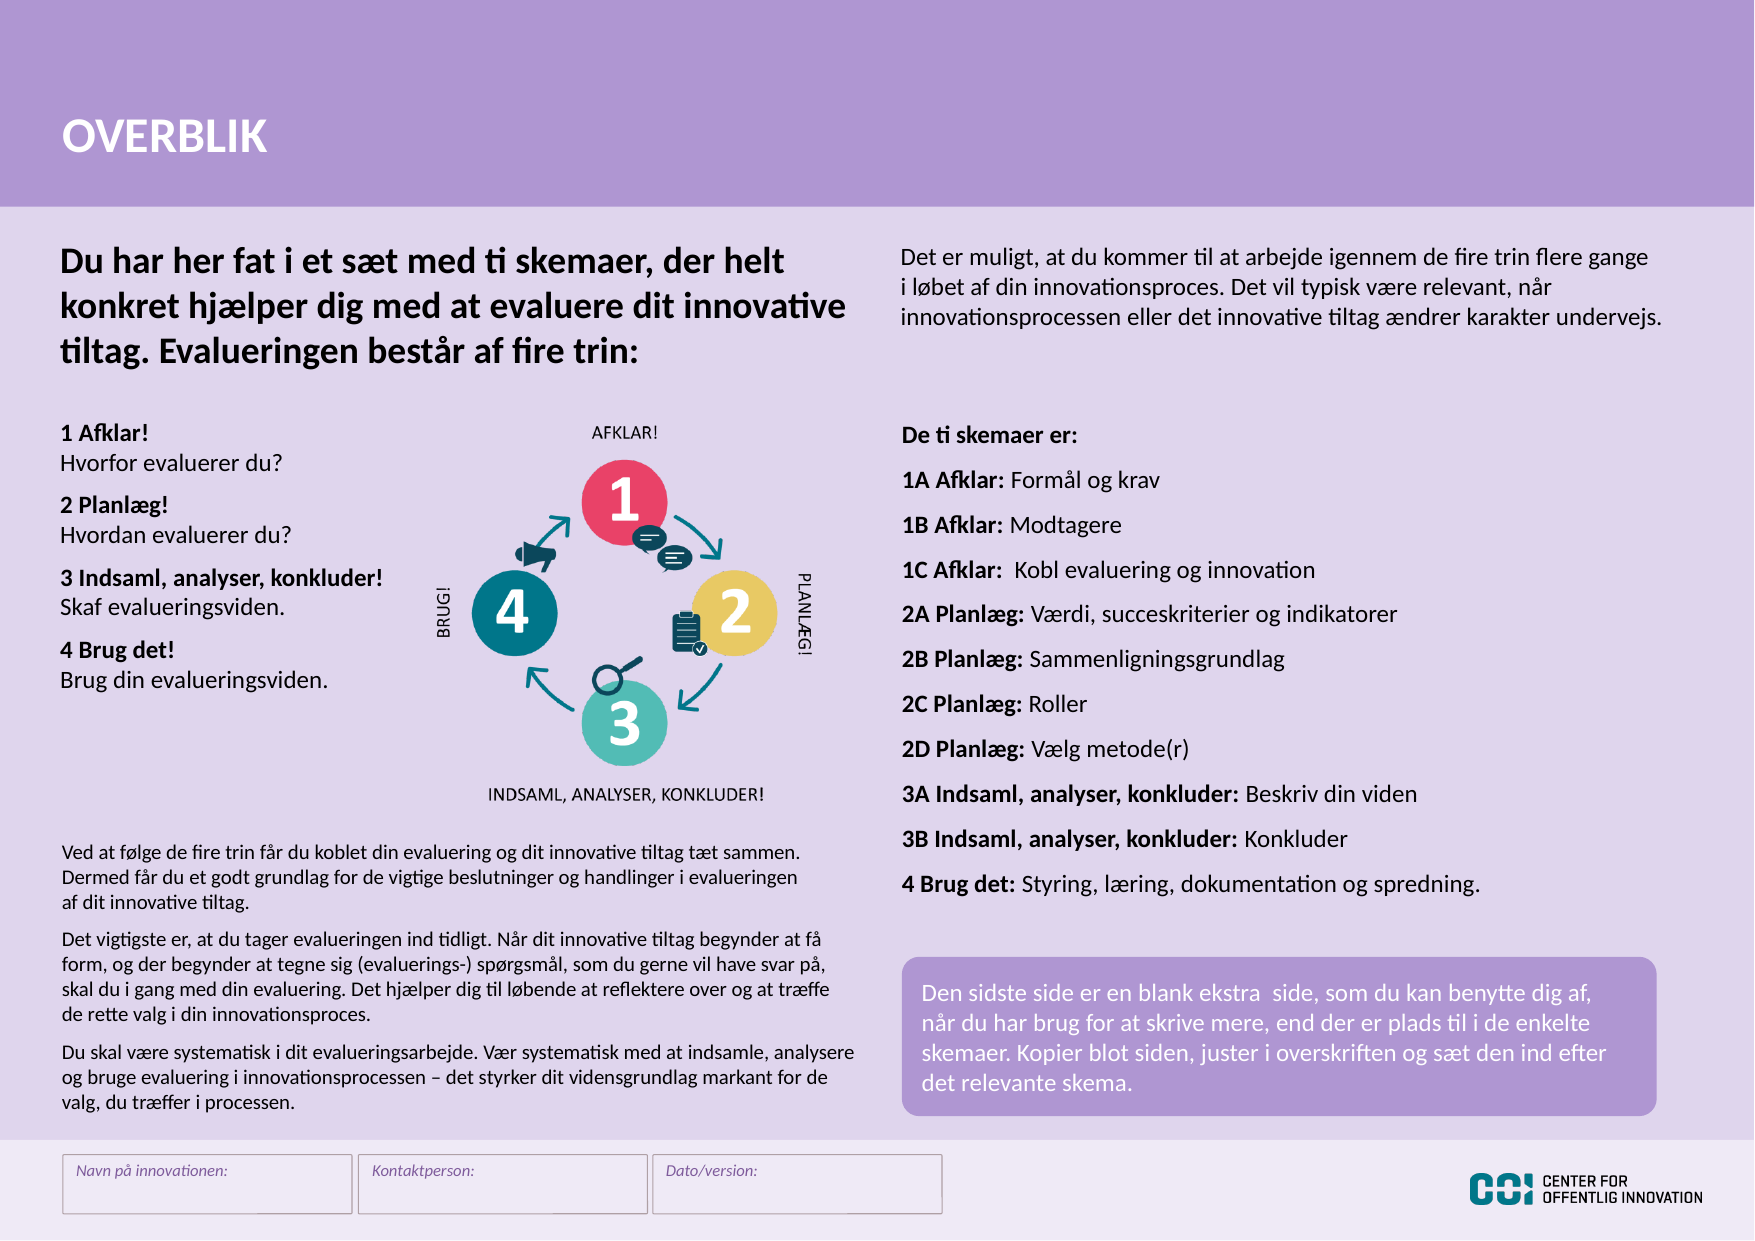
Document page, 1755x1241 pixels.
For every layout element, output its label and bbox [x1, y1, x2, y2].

picture [427, 413, 824, 833]
picture [1470, 1173, 1702, 1205]
